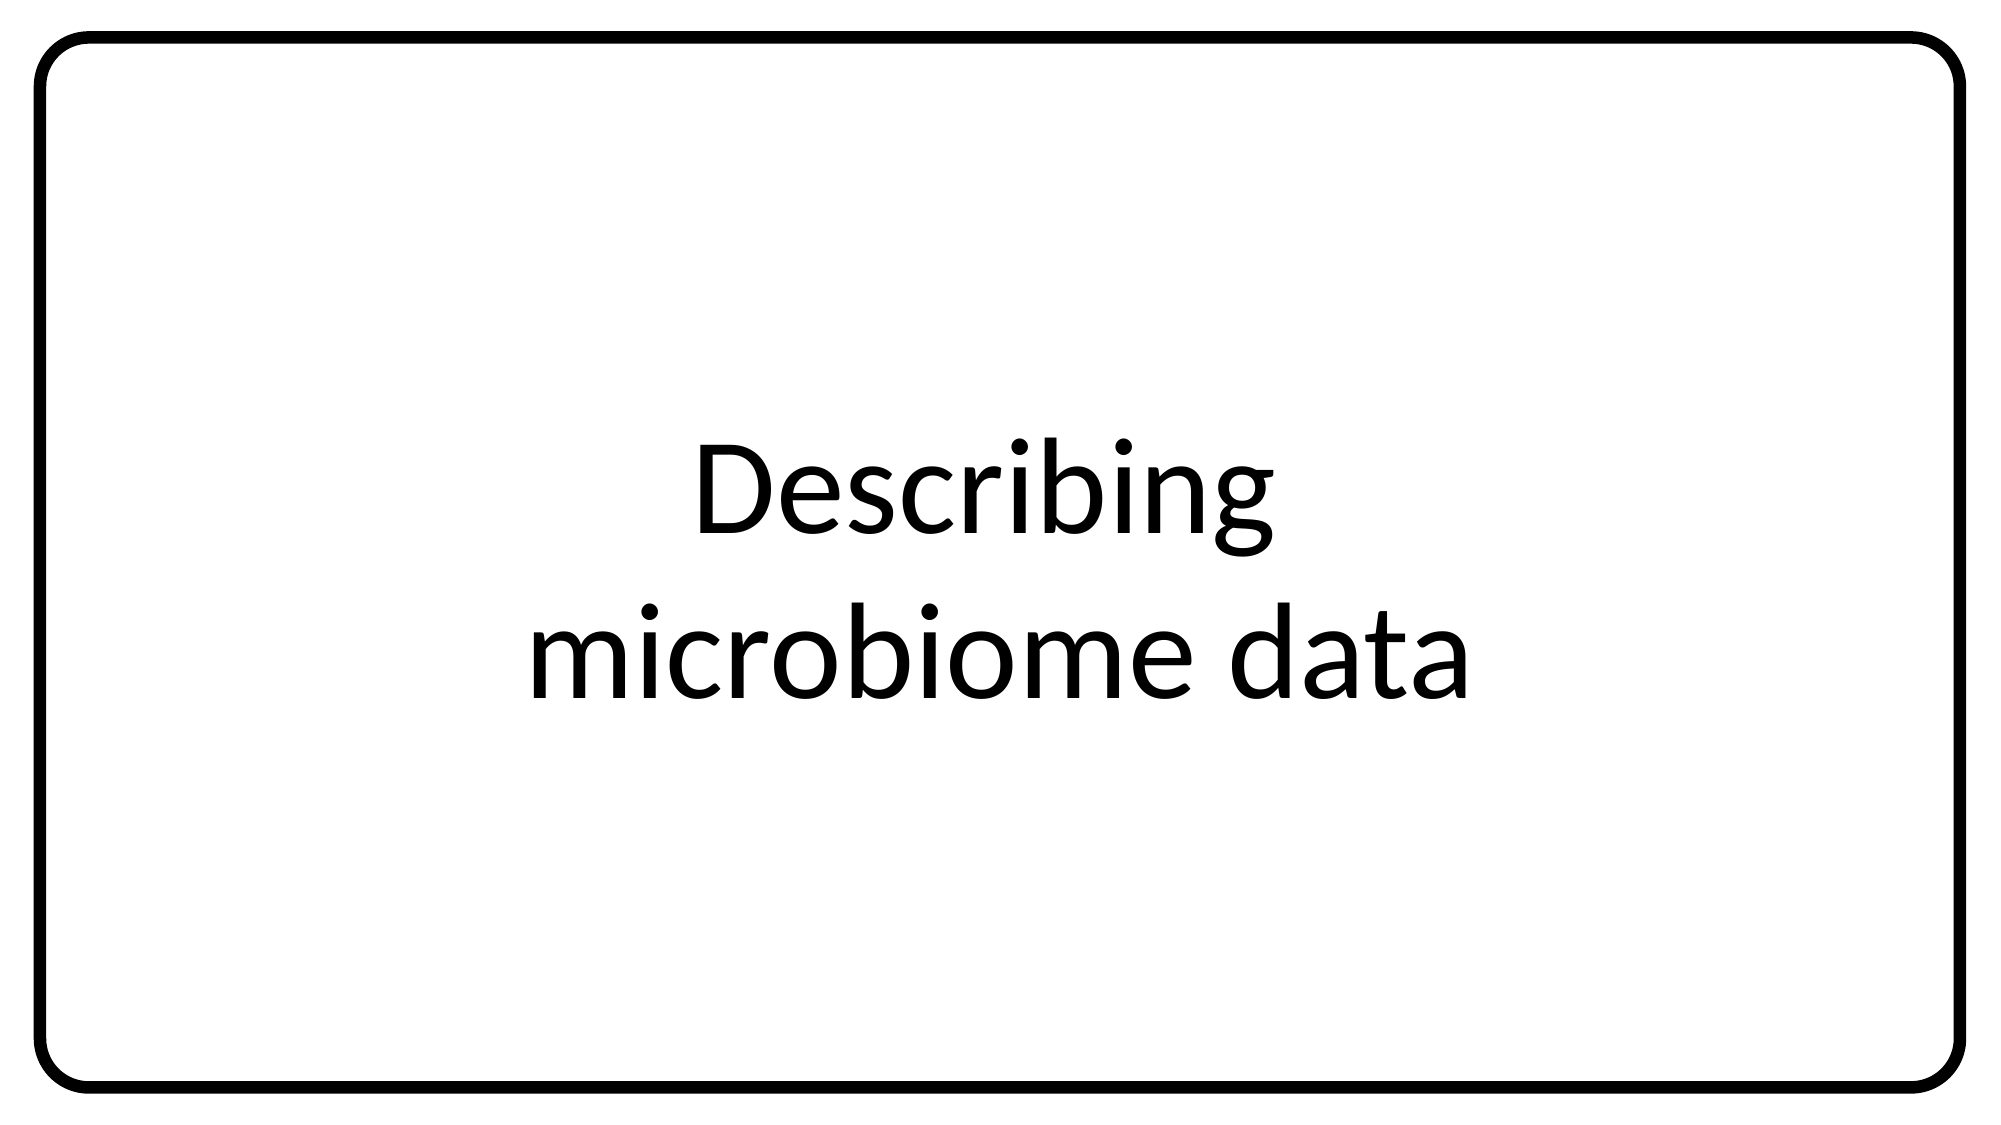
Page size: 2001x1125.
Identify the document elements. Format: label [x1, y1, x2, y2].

text_box [38, 36, 1962, 1089]
